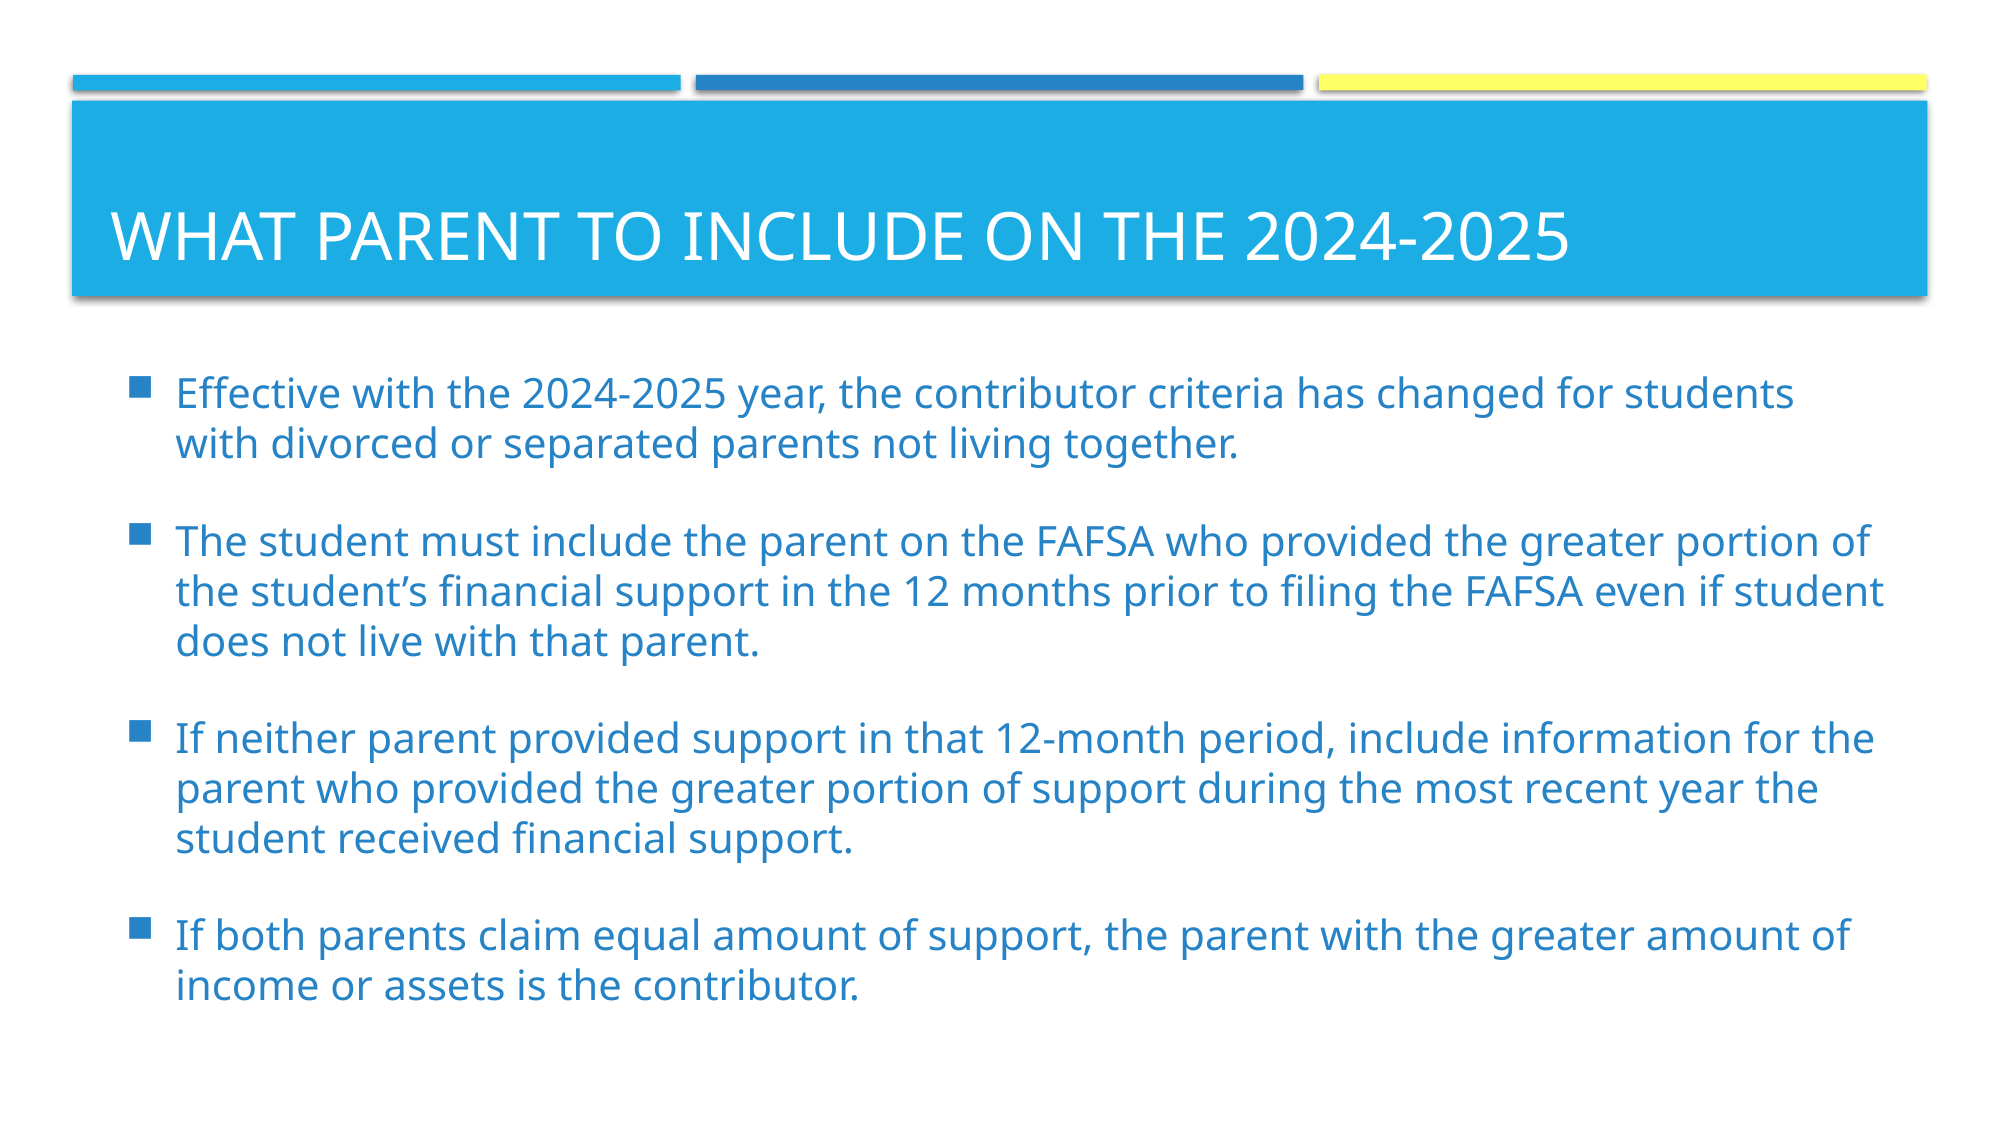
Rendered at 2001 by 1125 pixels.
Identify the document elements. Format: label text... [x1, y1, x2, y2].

title What parent to include on the 2024-2025 [95, 115, 1905, 282]
list Effective with the 2024-2025 year, the contributor criteria has changed for students with divorced or separated parents not living together. The student must include the parent on the FAFSA who provided the greater portion of the student’s financial support in the 12 months prior to filing the FAFSA even if student does not live with that parent. If neither parent provided support in that 12-month period, include information for the parent who provided the greater portion of support during the most recent year the student received financial support. If both parents claim equal amount of support, the parent with the greater amount of income or assets is the contributor. [95, 359, 1905, 1096]
